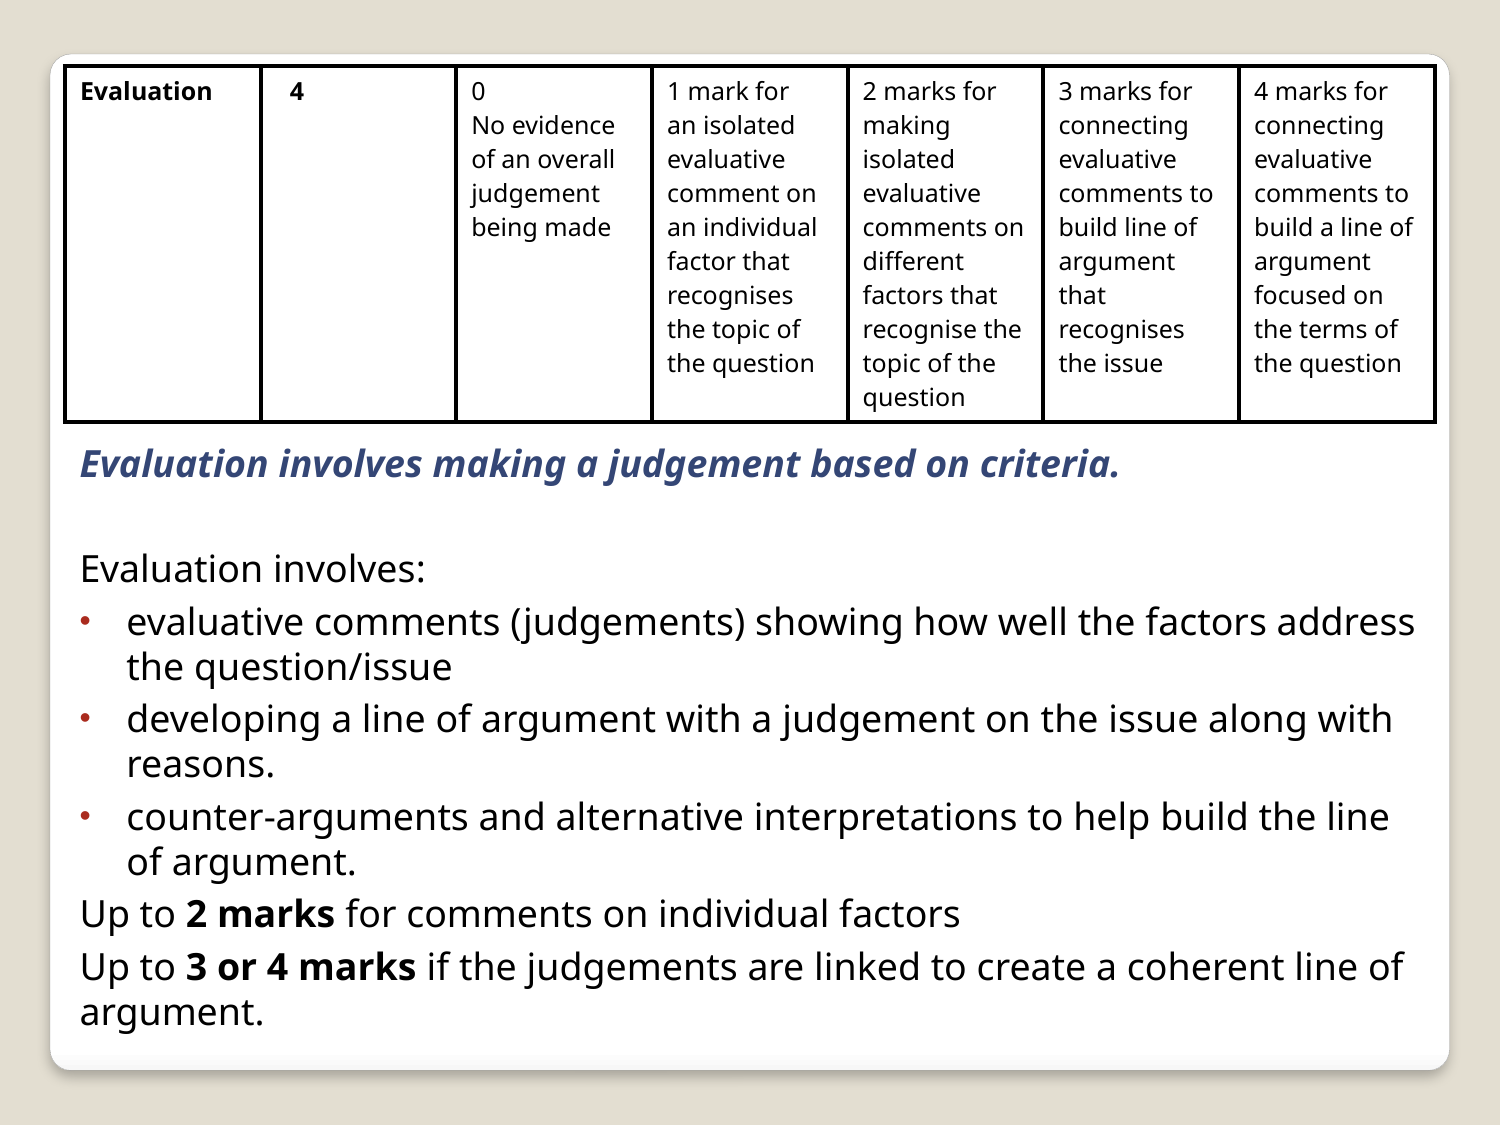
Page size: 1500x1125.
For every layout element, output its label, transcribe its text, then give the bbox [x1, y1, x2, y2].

table_header 4 marks for connecting evaluative comments to build a line of argument focused on the terms of the question [1241, 68, 1433, 420]
table_header 44 [263, 68, 454, 420]
table_header 2 marks for making isolated evaluative comments on different factors that recognise the topic of the question [850, 68, 1041, 420]
table_header 3 marks for connecting evaluative comments to build line of argument that recognises the issue [1045, 68, 1237, 420]
table_header Evaluation [67, 68, 259, 420]
table_header 0 No evidence of an overall judgement being made [458, 68, 650, 420]
text_box Evaluation involves making a judgement based on criteria. Evaluation involves: evaluative comments (judgements) showing how well the factors address the question/issue developing a line of argument with a judgement on the issue along with reasons. counter-arguments and alternative interpretations to help build the line of argument. Up to 2 marks for comments on individual factors Up to 3 or 4 marks if the judgements are linked to create a coherent line of argument. [64, 432, 1436, 1040]
table_header 1 mark for an isolated evaluative comment on an individual factor that recognises the topic of the question [654, 68, 846, 420]
